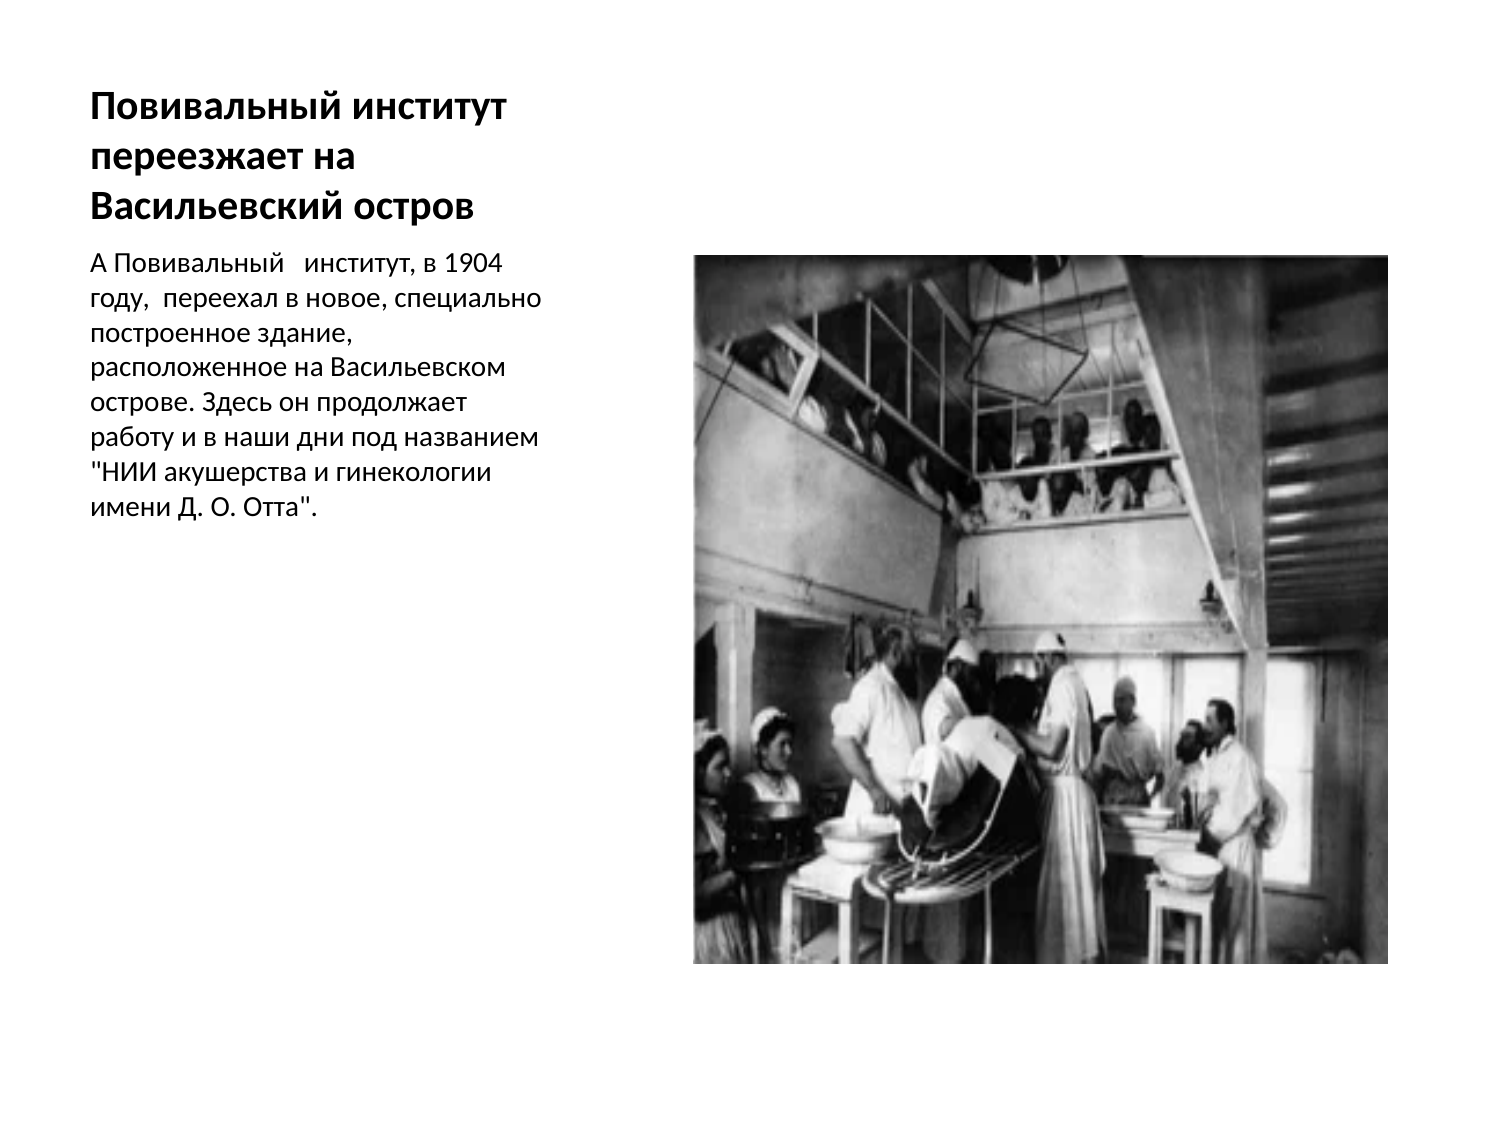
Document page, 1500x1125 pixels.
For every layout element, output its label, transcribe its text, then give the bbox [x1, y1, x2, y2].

title Повивальный институт переезжает на Васильевский остров [75, 44, 569, 235]
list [692, 255, 1389, 965]
list А Повивальный институт, в 1904 году, переехал в новое, специально построенное здание, расположенное на Васильевском острове. Здесь он продолжает работу и в наши дни под названием "НИИ акушерства и гинекологии имени Д. О. Отта". [75, 235, 569, 1005]
